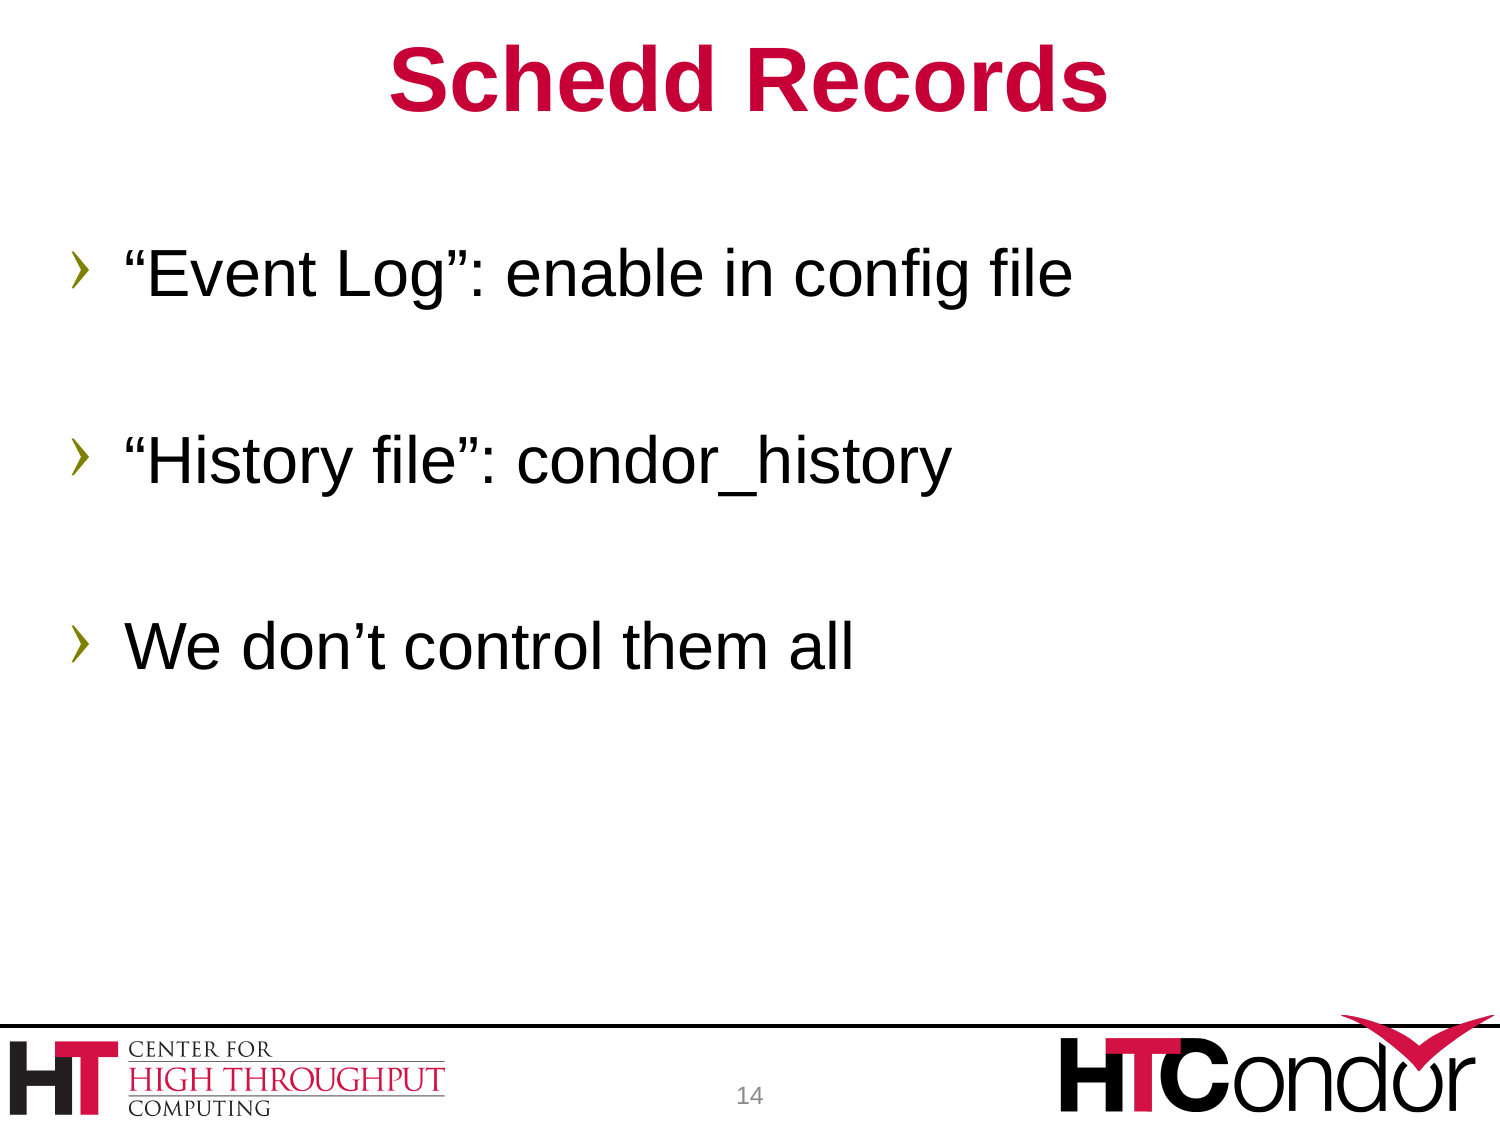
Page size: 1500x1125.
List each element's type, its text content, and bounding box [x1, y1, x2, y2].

slide_number 14 [575, 1065, 925, 1125]
list “Event Log”: enable in config file “History file”: condor_history We don’t control them all [52, 222, 1431, 916]
picture [1055, 1014, 1500, 1119]
title Schedd Records [0, 0, 1500, 150]
picture [0, 1029, 454, 1125]
